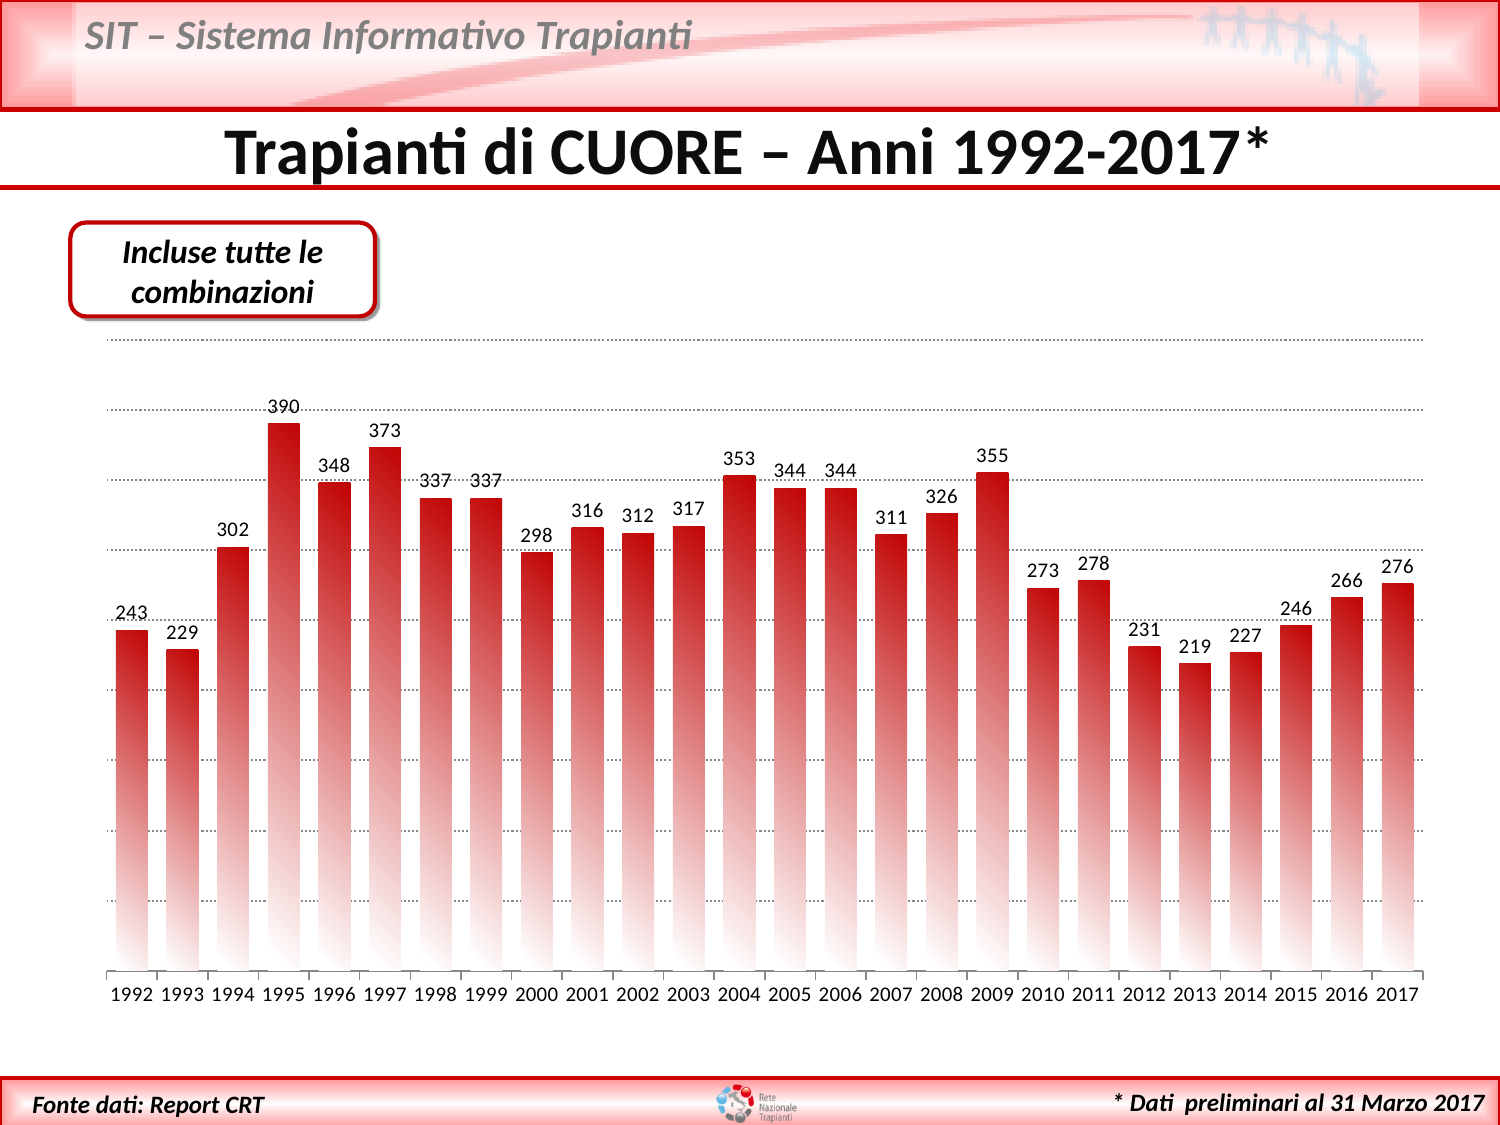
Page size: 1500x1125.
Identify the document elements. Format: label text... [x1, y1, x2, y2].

chart [78, 325, 1451, 1021]
picture [703, 1078, 809, 1125]
text_box Incluse tutte le combinazioni [70, 222, 375, 318]
text_box Trapianti di CUORE – Anni 1992-2017* [0, 100, 1500, 196]
